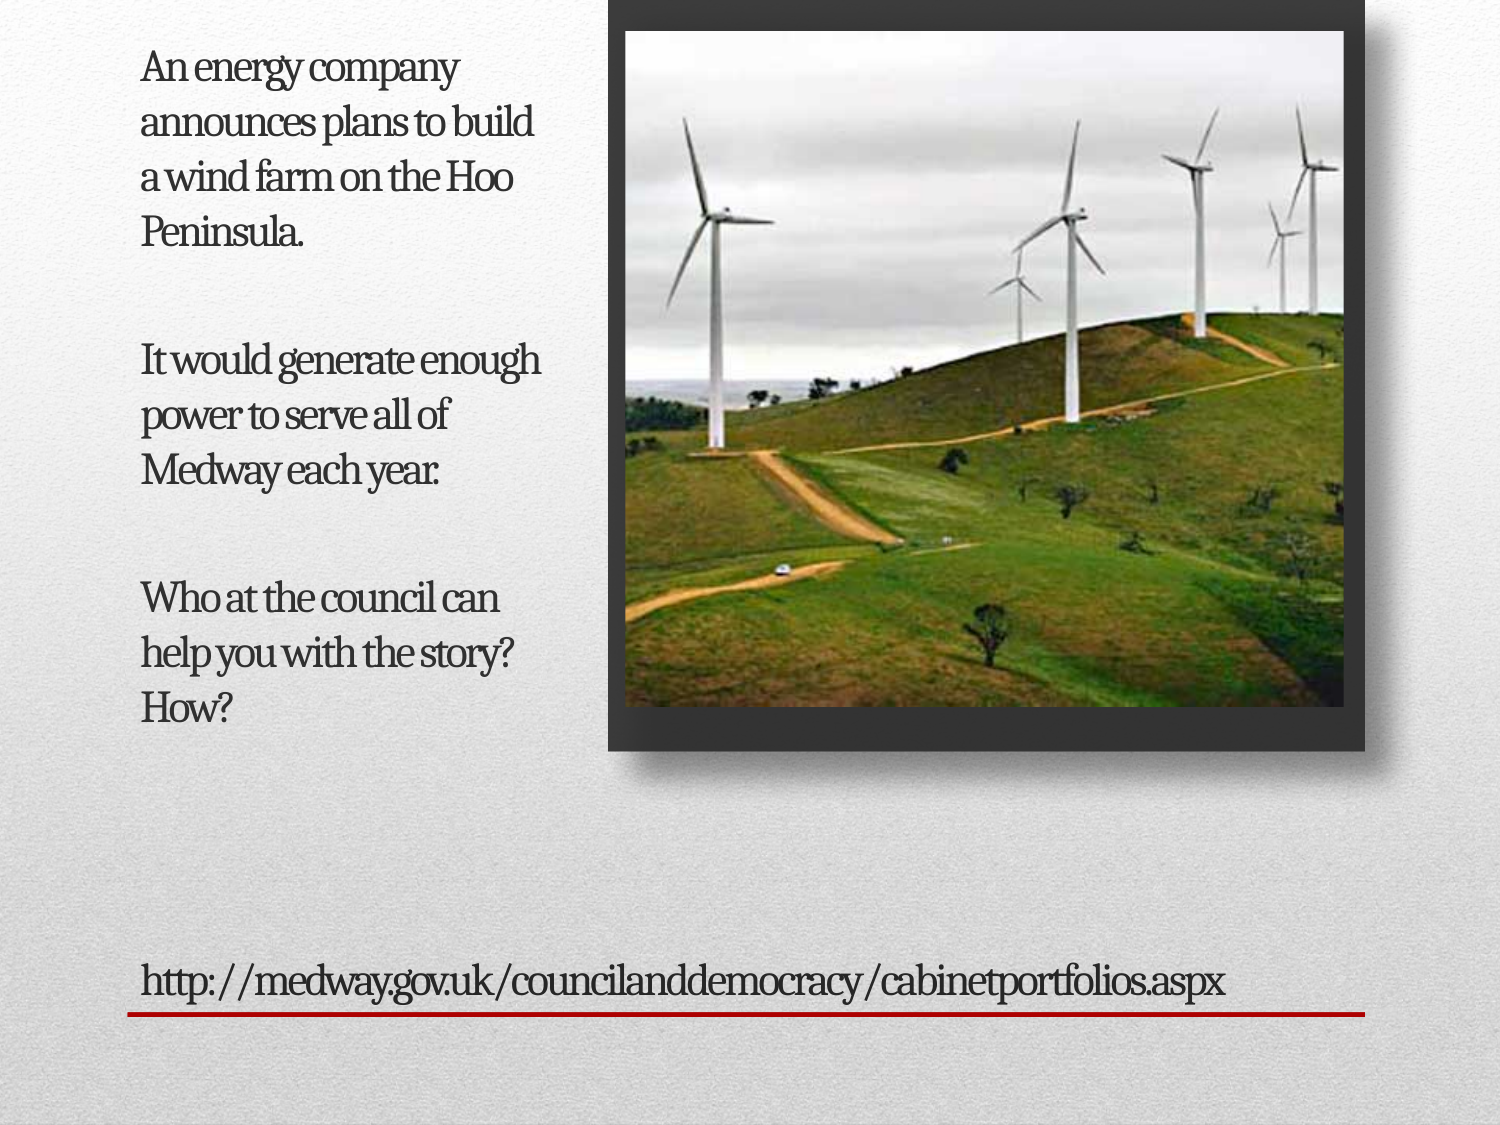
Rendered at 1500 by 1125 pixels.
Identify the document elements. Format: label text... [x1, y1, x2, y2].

list An energy company announces plans to build a wind farm on the Hoo Peninsula. It would generate enough power to serve all of Medway each year. Who at the council can help you with the story? How? [125, 16, 564, 750]
title http://medway.gov.uk/councilanddemocracy/cabinetportfolios.aspx [125, 881, 1363, 1013]
picture [624, 30, 1345, 708]
